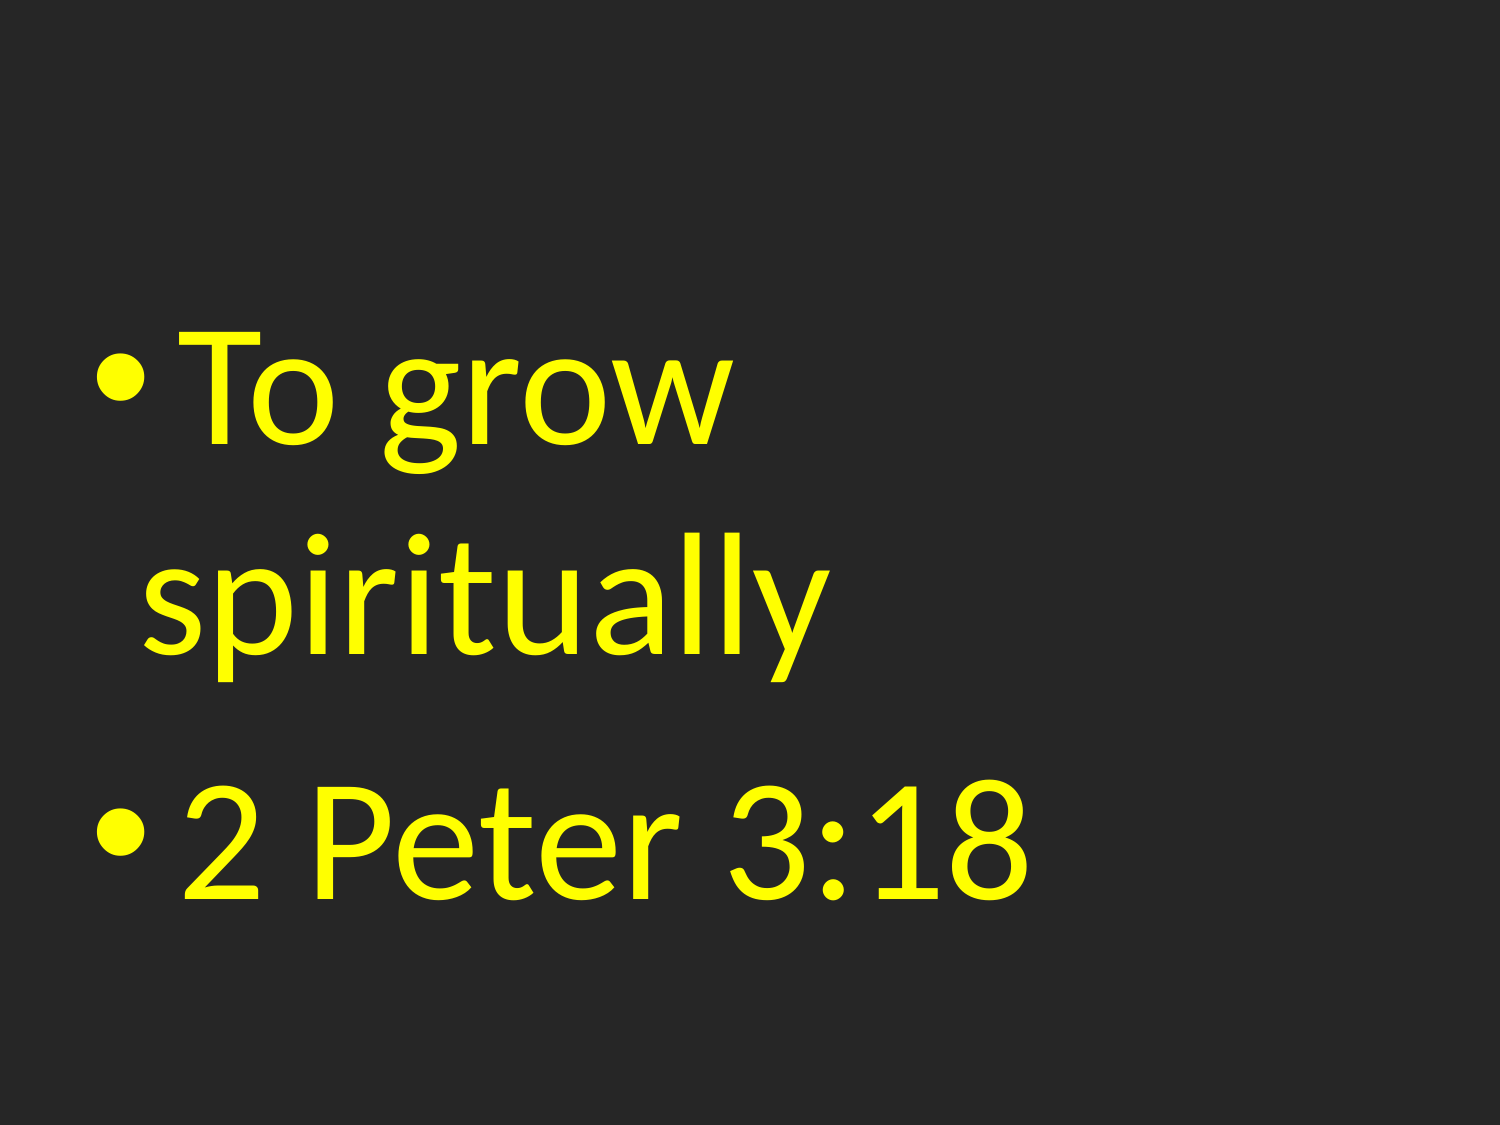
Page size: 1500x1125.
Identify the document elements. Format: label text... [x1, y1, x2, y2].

list To grow spiritually 2 Peter 3:18 [75, 262, 1425, 1005]
